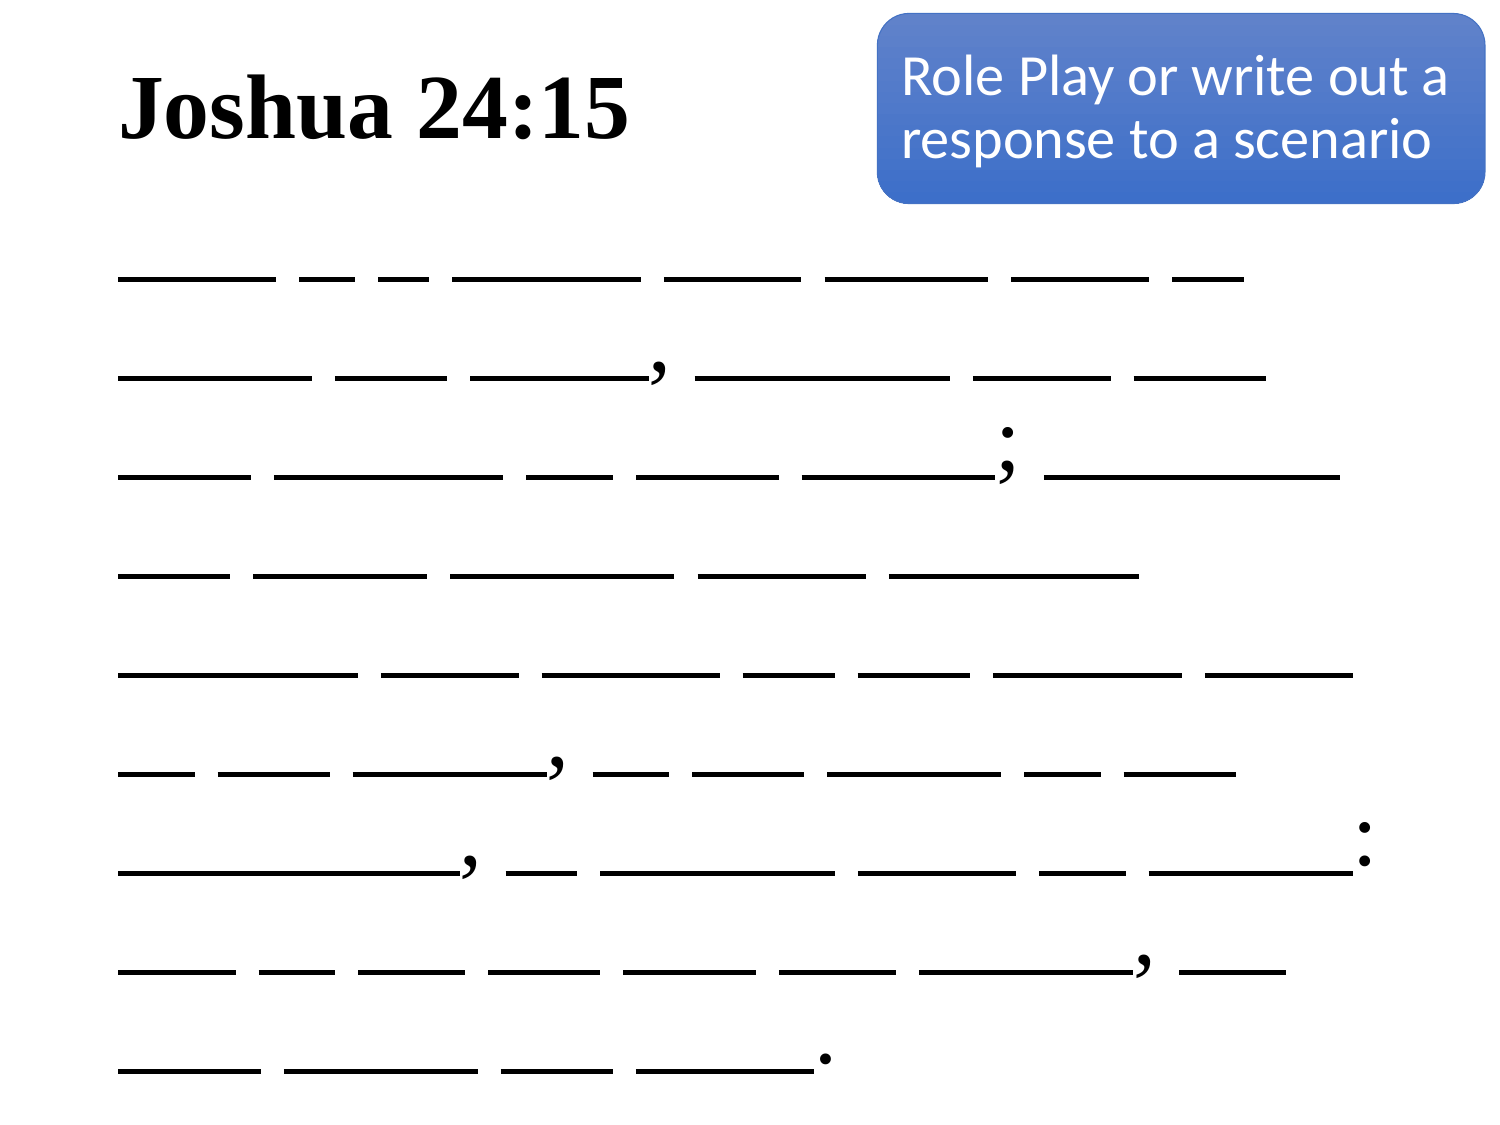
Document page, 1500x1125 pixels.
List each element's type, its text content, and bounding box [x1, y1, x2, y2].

list And if it seem evil unto you to serve the Lord, choose you this day whom ye will serve; whether the gods which your fathers served that were on the other side of the flood, or the gods of the Amorites, in whose land ye dwell: but as for me and my house, we will serve the Lord. [103, 185, 1397, 1061]
text_box Role Play or write out a response to a scenario [876, 12, 1486, 205]
title Joshua 24:15 [103, 59, 876, 158]
